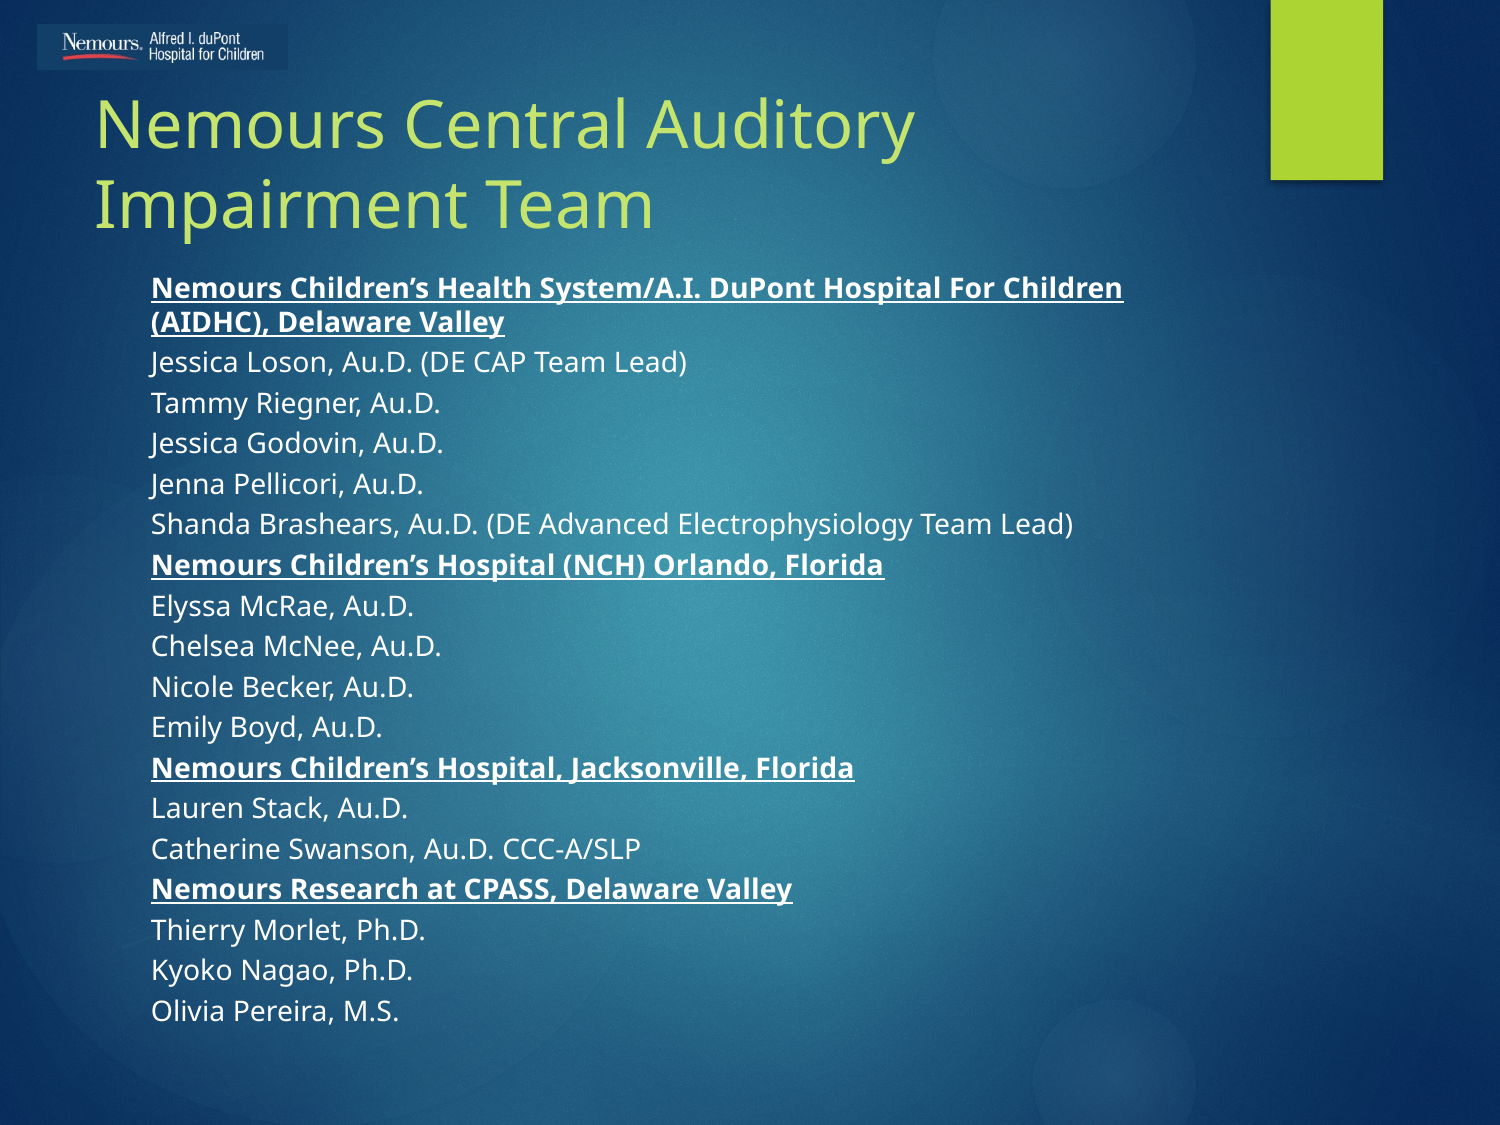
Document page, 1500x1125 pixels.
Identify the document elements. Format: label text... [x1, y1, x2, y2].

picture [37, 24, 288, 71]
title Nemours Central Auditory Impairment Team [79, 74, 1237, 304]
list Nemours Children’s Health System/A.I. DuPont Hospital For Children (AIDHC), Delaware Valley Jessica Loson, Au.D. (DE CAP Team Lead) Tammy Riegner, Au.D. Jessica Godovin, Au.D. Jenna Pellicori, Au.D. Shanda Brashears, Au.D. (DE Advanced Electrophysiology Team Lead) Nemours Children’s Hospital (NCH) Orlando, Florida Elyssa McRae, Au.D. Chelsea McNee, Au.D. Nicole Becker, Au.D. Emily Boyd, Au.D. Nemours Children’s Hospital, Jacksonville, Florida Lauren Stack, Au.D. Catherine Swanson, Au.D. CCC-A/SLP Nemours Research at CPASS, Delaware Valley Thierry Morlet, Ph.D. Kyoko Nagao, Ph.D. Olivia Pereira, M.S. [135, 262, 1237, 1038]
